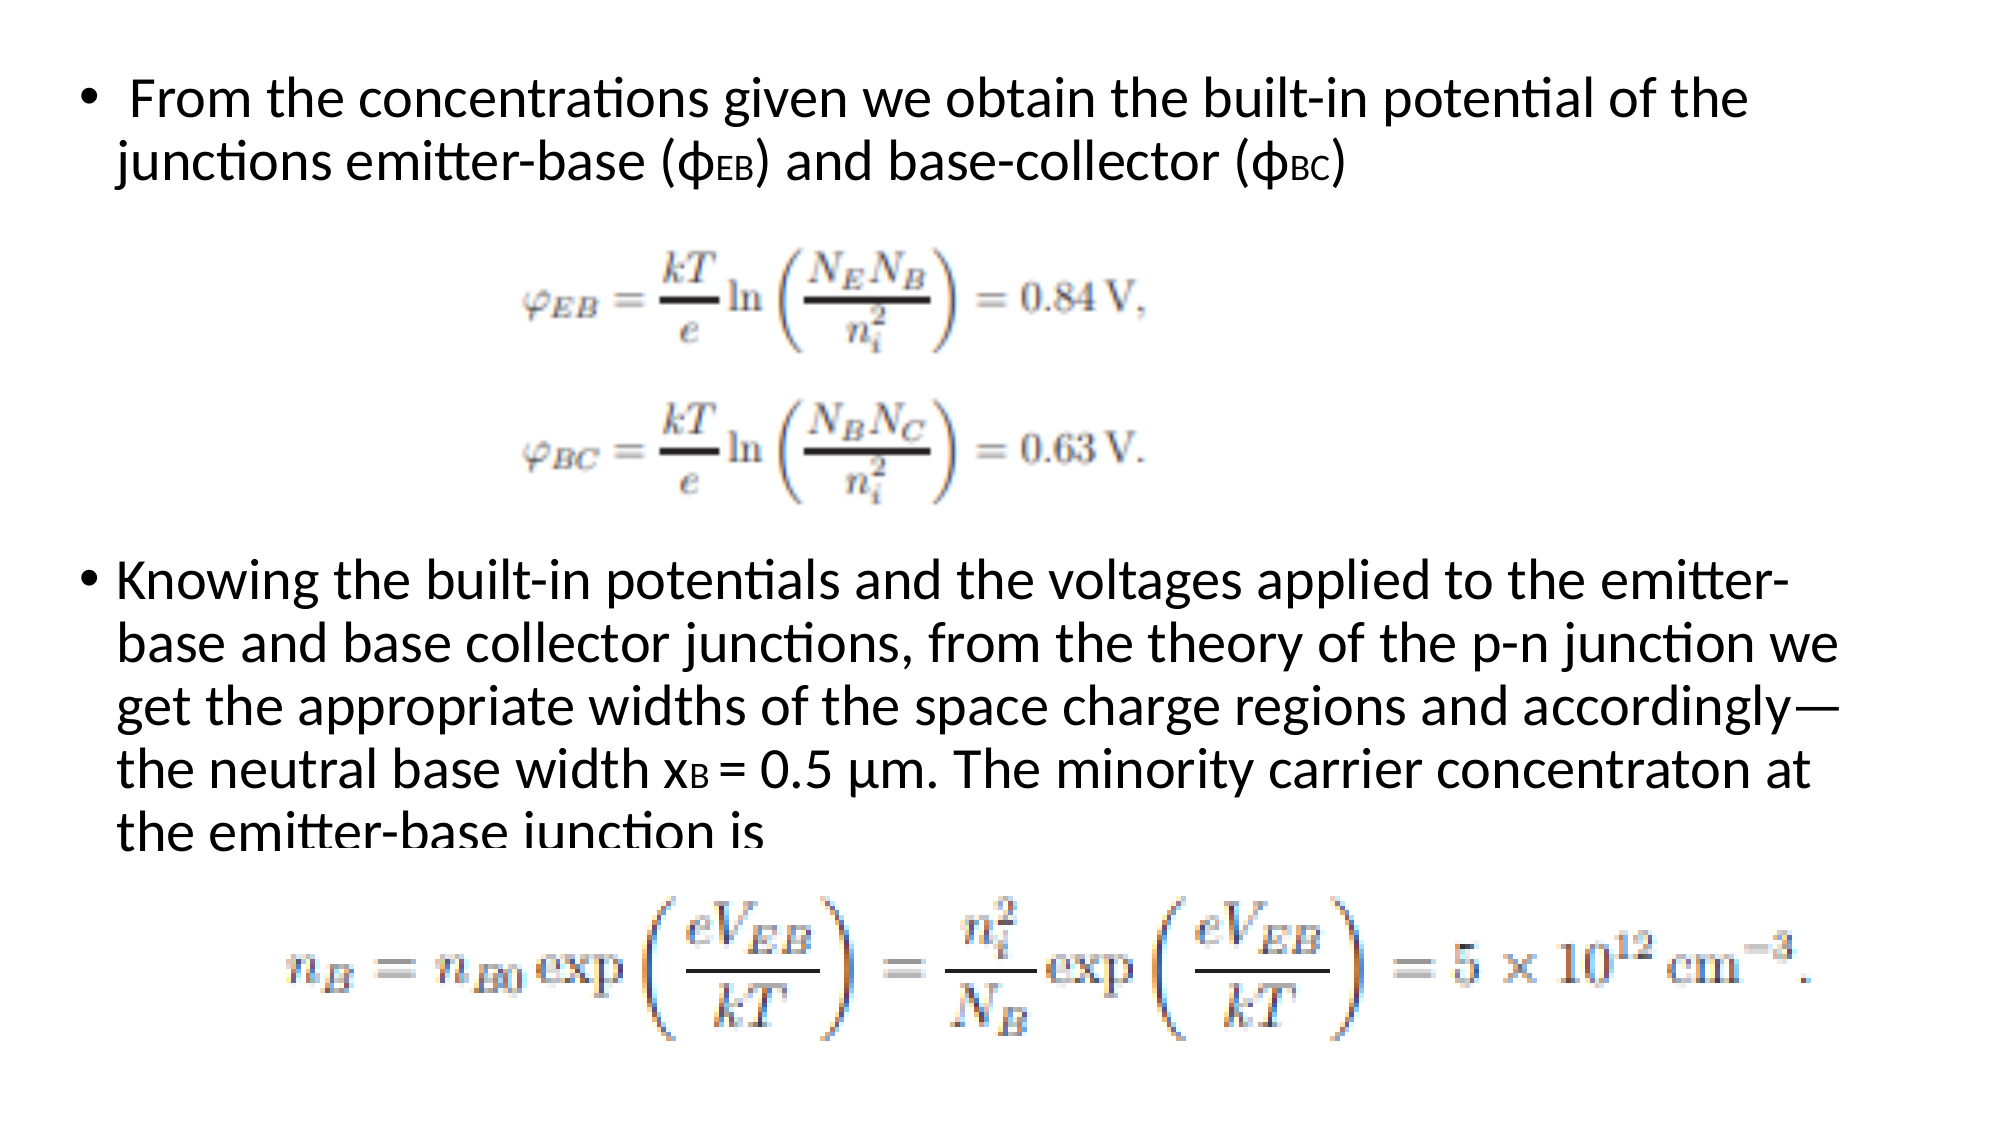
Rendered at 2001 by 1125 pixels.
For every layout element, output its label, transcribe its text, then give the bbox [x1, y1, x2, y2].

list From the concentrations given we obtain the built-in potential of the junctions emitter-base (ϕEB) and base-collector (ϕBC) Knowing the built-in potentials and the voltages applied to the emitter-base and base collector junctions, from the theory of the p-n junction we get the appropriate widths of the space charge regions and accordingly—the neutral base width xB = 0.5 µm. The minority carrier concentraton at the emitter-base junction is [64, 59, 1872, 1125]
picture [282, 848, 1826, 1066]
picture [499, 224, 1178, 516]
